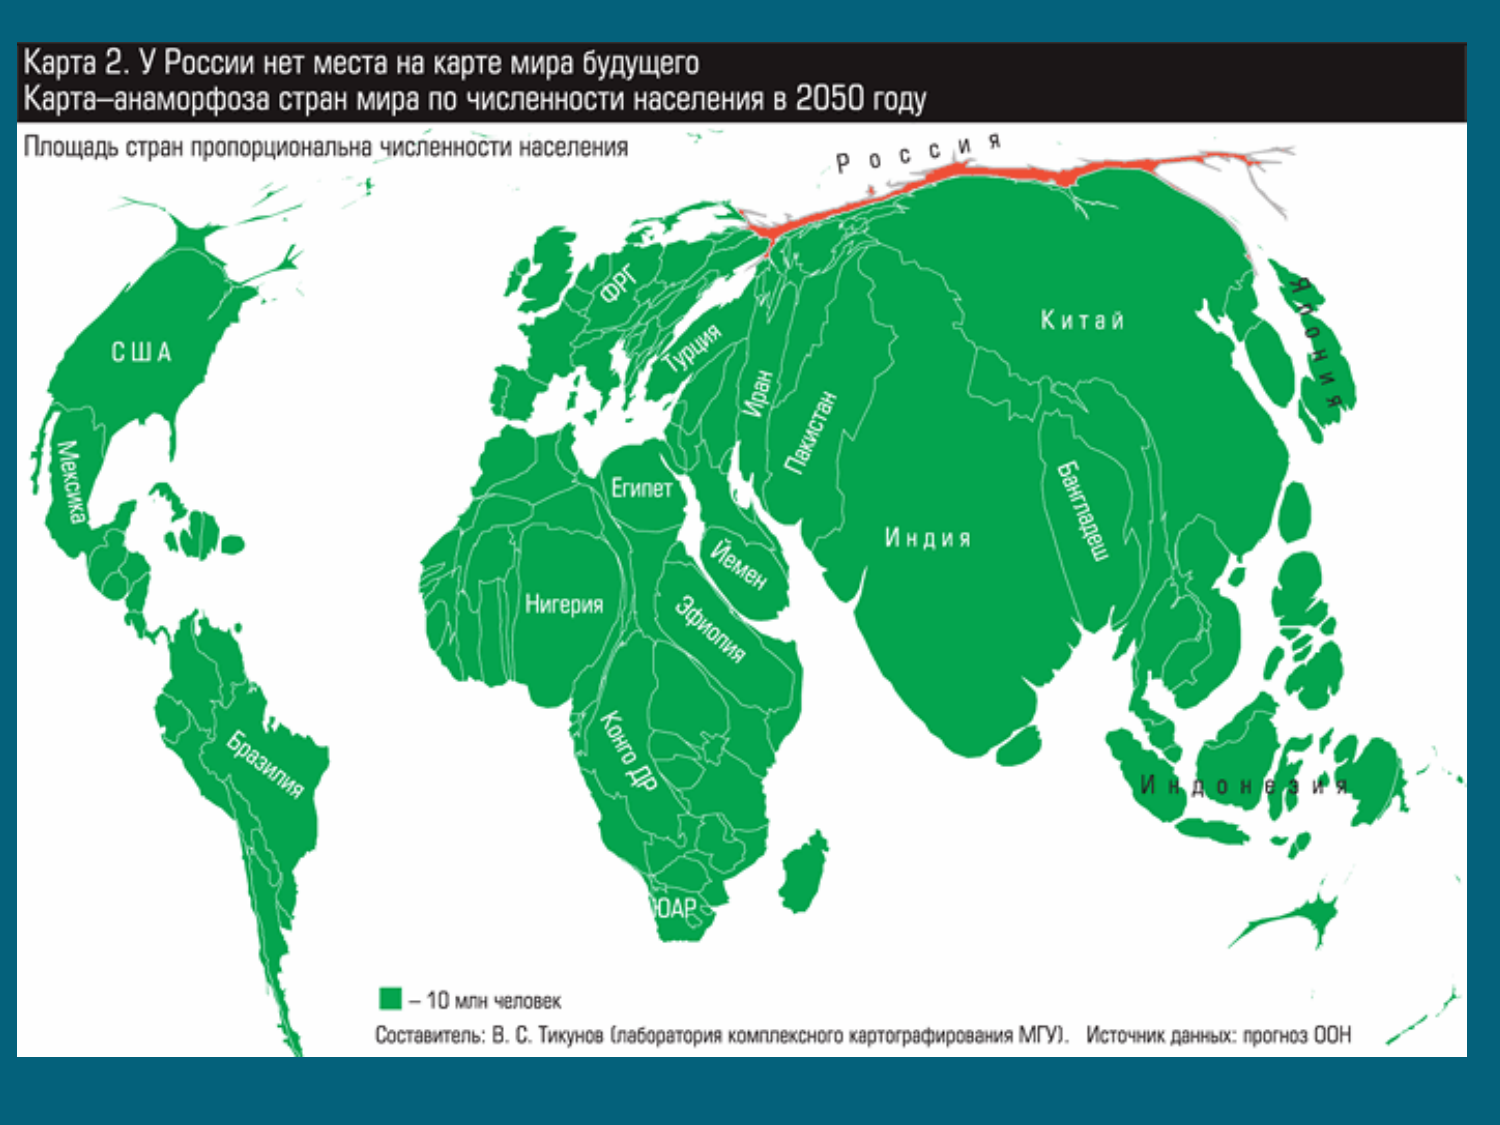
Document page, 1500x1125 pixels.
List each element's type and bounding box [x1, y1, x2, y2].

list [17, 41, 1467, 1057]
